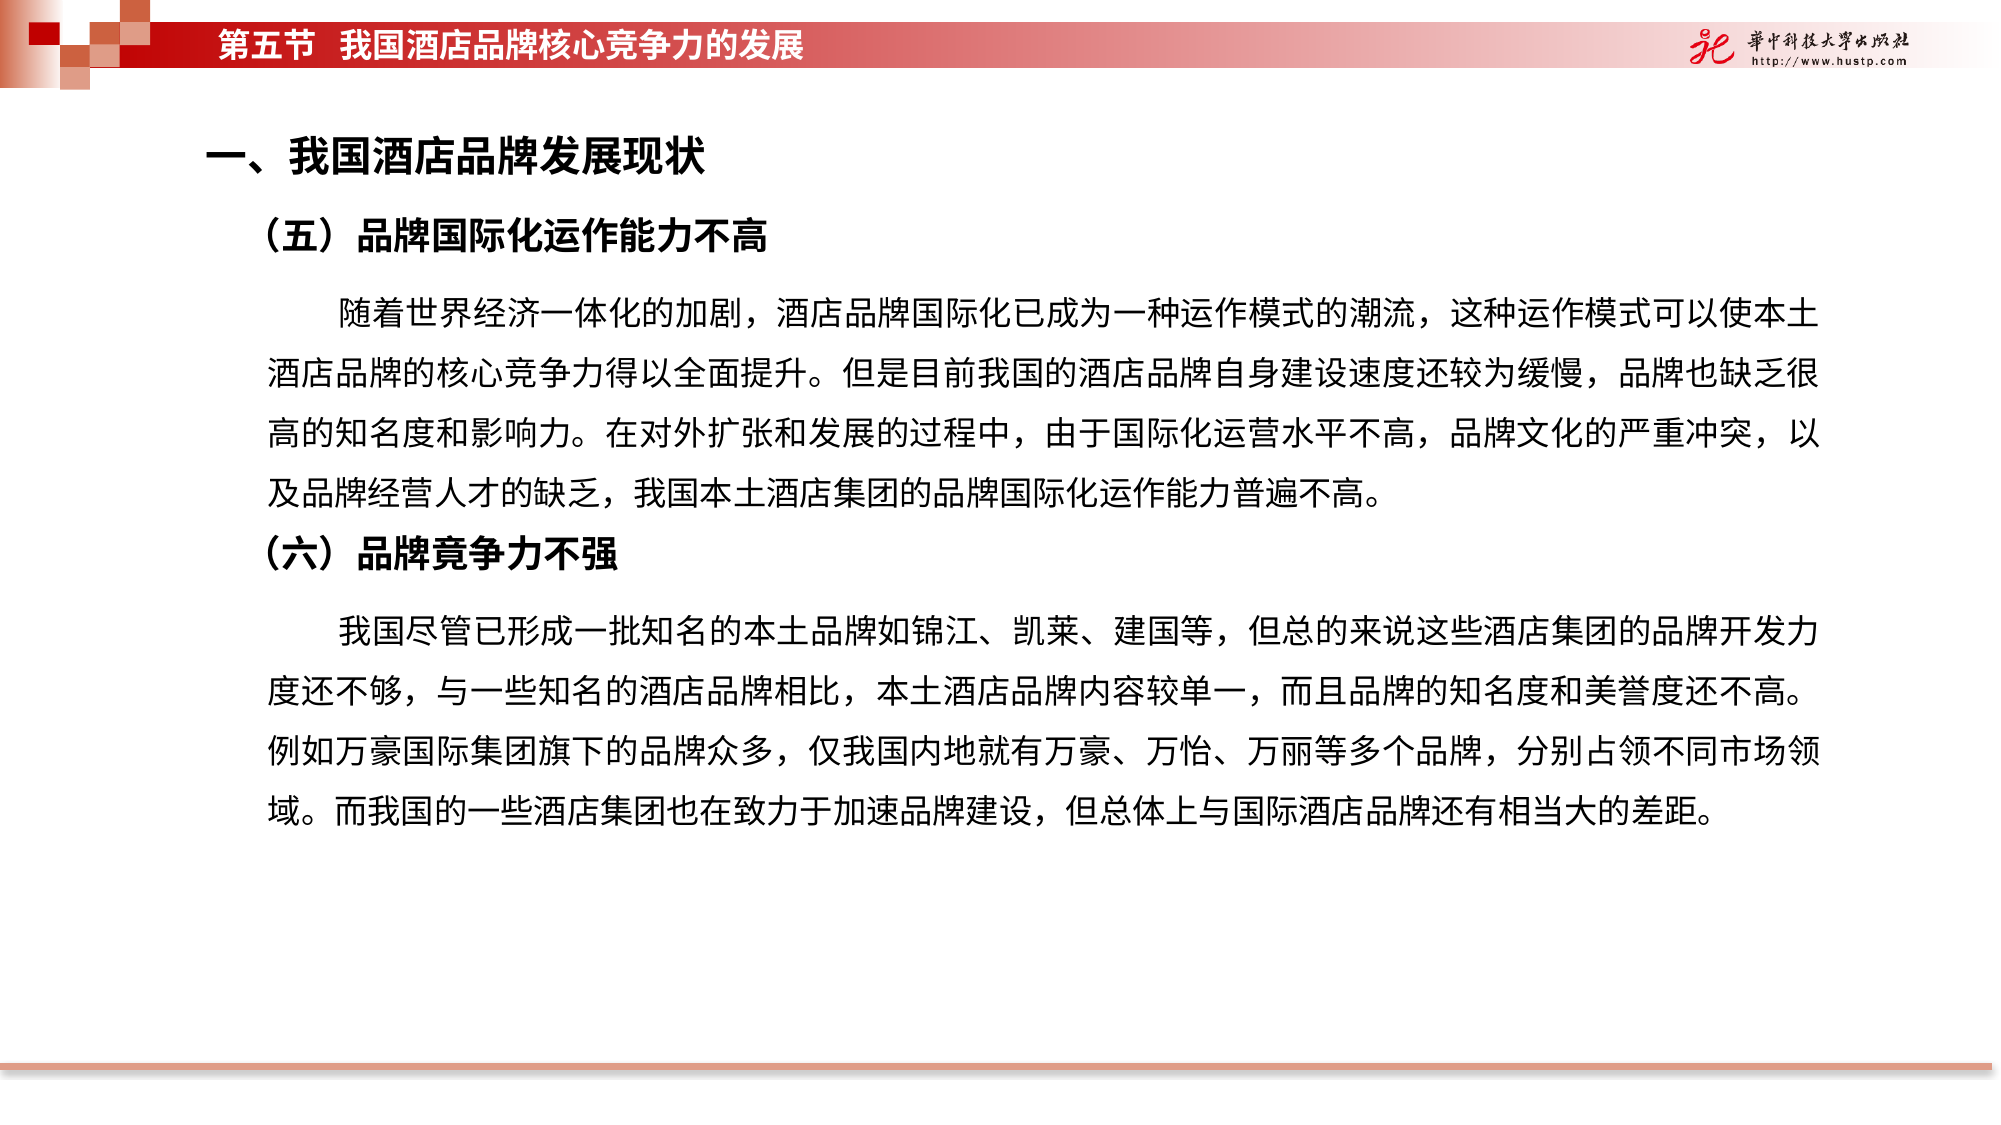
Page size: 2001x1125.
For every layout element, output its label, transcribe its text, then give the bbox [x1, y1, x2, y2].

text_box 一、我国酒店品牌发展现状 [190, 122, 1066, 187]
picture [1661, 0, 1939, 90]
text_box 我国尽管已形成一批知名的本土品牌如锦江、凯莱、建国等，但总的来说这些酒店集团的品牌开发力度还不够，与一些知名的酒店品牌相比，本土酒店品牌内容较单一，而且品牌的知名度和美誉度还不高。例如万豪国际集团旗下的品牌众多，仅我国内地就有万豪、万怡、万丽等多个品牌，分别占领不同市场领域。而我国的一些酒店集团也在致力于加速品牌建设，但总体上与国际酒店品牌还有相当大的差距。 [253, 583, 1835, 838]
text_box 第五节 我国酒店品牌核心竞争力的发展 [202, 17, 971, 72]
text_box （六）品牌竟争力不强 [229, 522, 1216, 583]
text_box 随着世界经济一体化的加剧，酒店品牌国际化已成为一种运作模式的潮流，这种运作模式可以使本土酒店品牌的核心竞争力得以全面提升。但是目前我国的酒店品牌自身建设速度还较为缓慢，品牌也缺乏很高的知名度和影响力。在对外扩张和发展的过程中，由于国际化运营水平不高，品牌文化的严重冲突，以及品牌经营人才的缺乏，我国本土酒店集团的品牌国际化运作能力普遍不高。 [253, 265, 1835, 580]
text_box （五）品牌国际化运作能力不高 [229, 204, 1216, 265]
